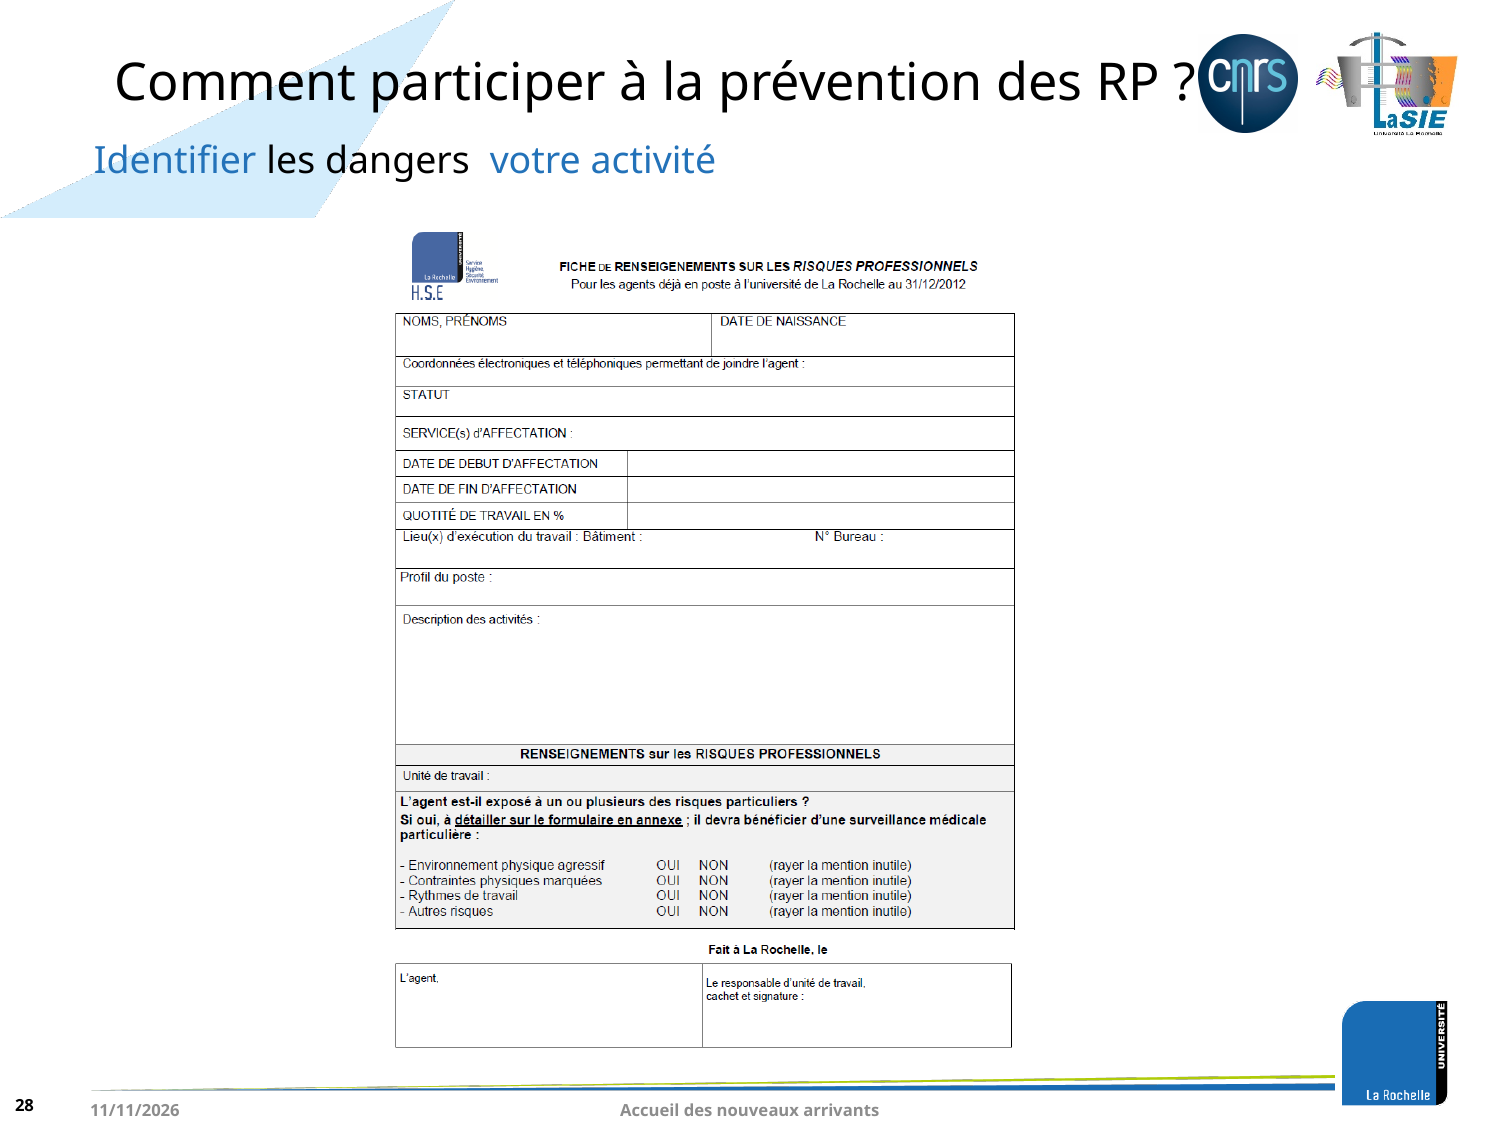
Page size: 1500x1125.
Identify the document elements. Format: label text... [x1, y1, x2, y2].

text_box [1198, 30, 1459, 137]
slide_number 28 [0, 1064, 113, 1125]
footer Accueil des nouveaux arrivants [512, 1081, 988, 1125]
picture [0, 0, 1483, 1106]
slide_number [113, 1081, 425, 1125]
subtitle Identifier les dangers votre activité [79, 113, 1403, 210]
title Comment participer à la prévention des RP ? [100, 54, 1193, 113]
